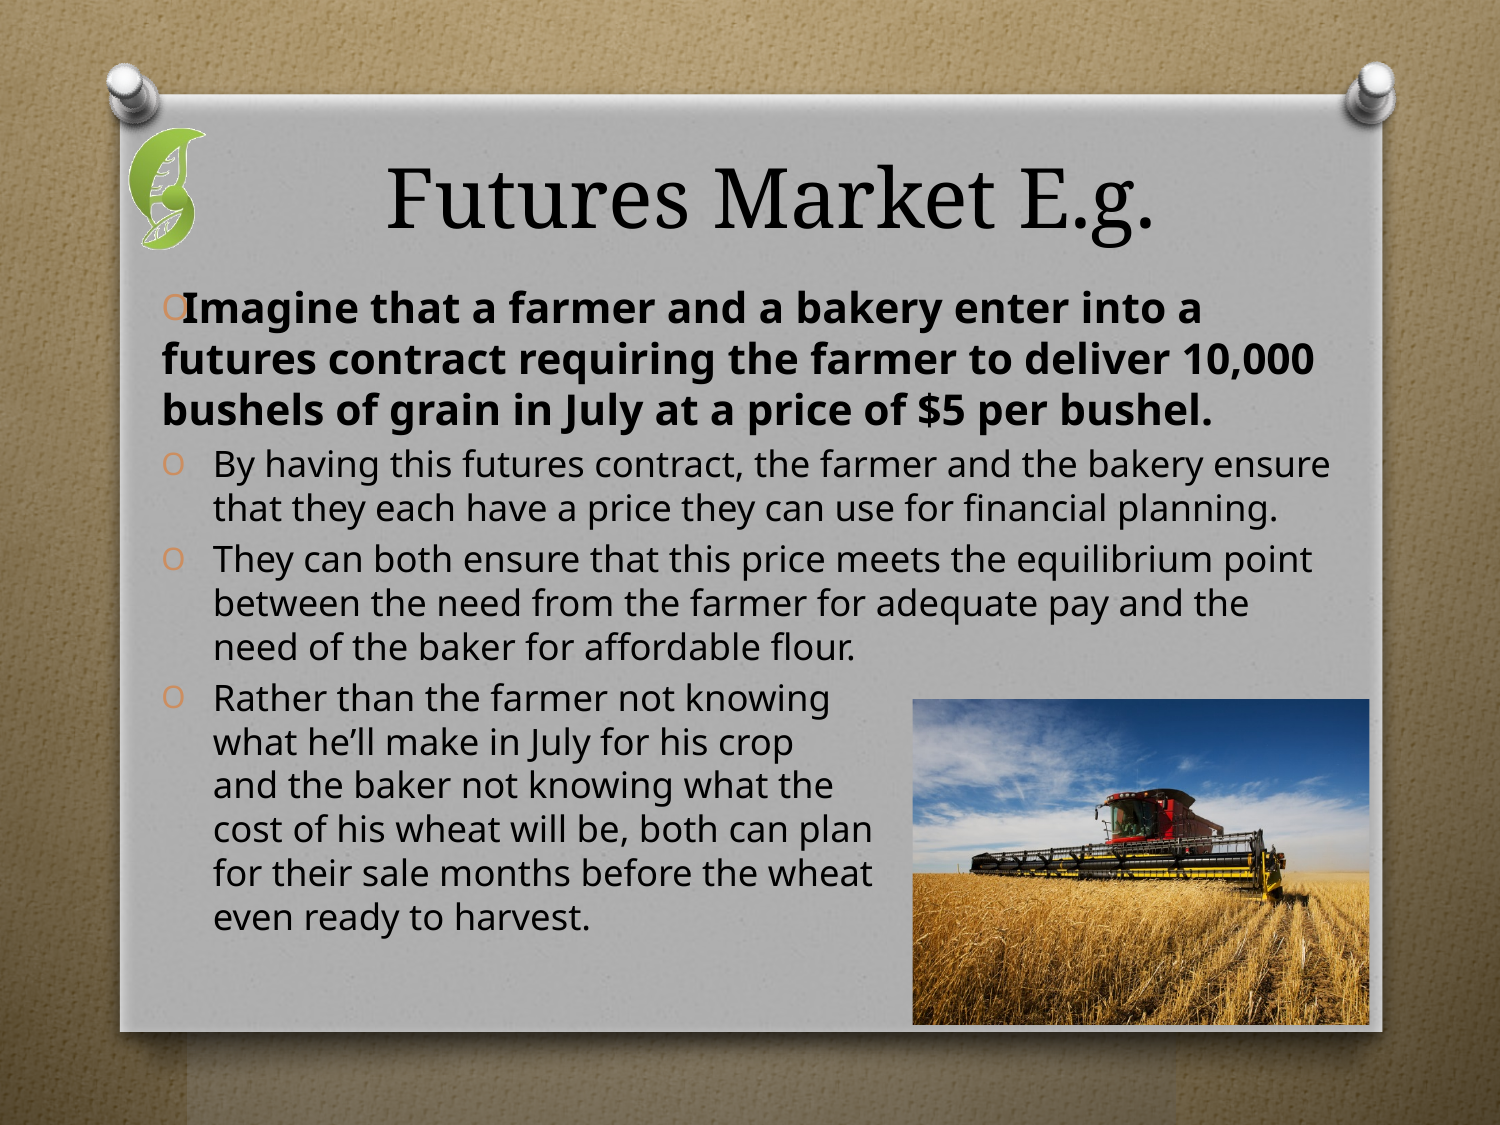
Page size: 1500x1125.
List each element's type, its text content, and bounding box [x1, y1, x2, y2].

title Futures Market E.g. [200, 137, 1343, 254]
list Imagine that a farmer and a bakery enter into a futures contract requiring the farmer to deliver 10,000 bushels of grain in July at a price of $5 per bushel. By having this futures contract, the farmer and the bakery ensure that they each have a price they can use for financial planning. They can both ensure that this price meets the equilibrium point between the need from the farmer for adequate pay and the need of the baker for affordable flour. Rather than the farmer not knowing what he’ll make in July for his crop and the baker not knowing what the cost of his wheat will be, both can plan for their sale months before the wheat even ready to harvest. [146, 273, 1350, 1013]
picture [912, 699, 1370, 1026]
picture [1317, 35, 1439, 156]
picture [75, 29, 213, 254]
